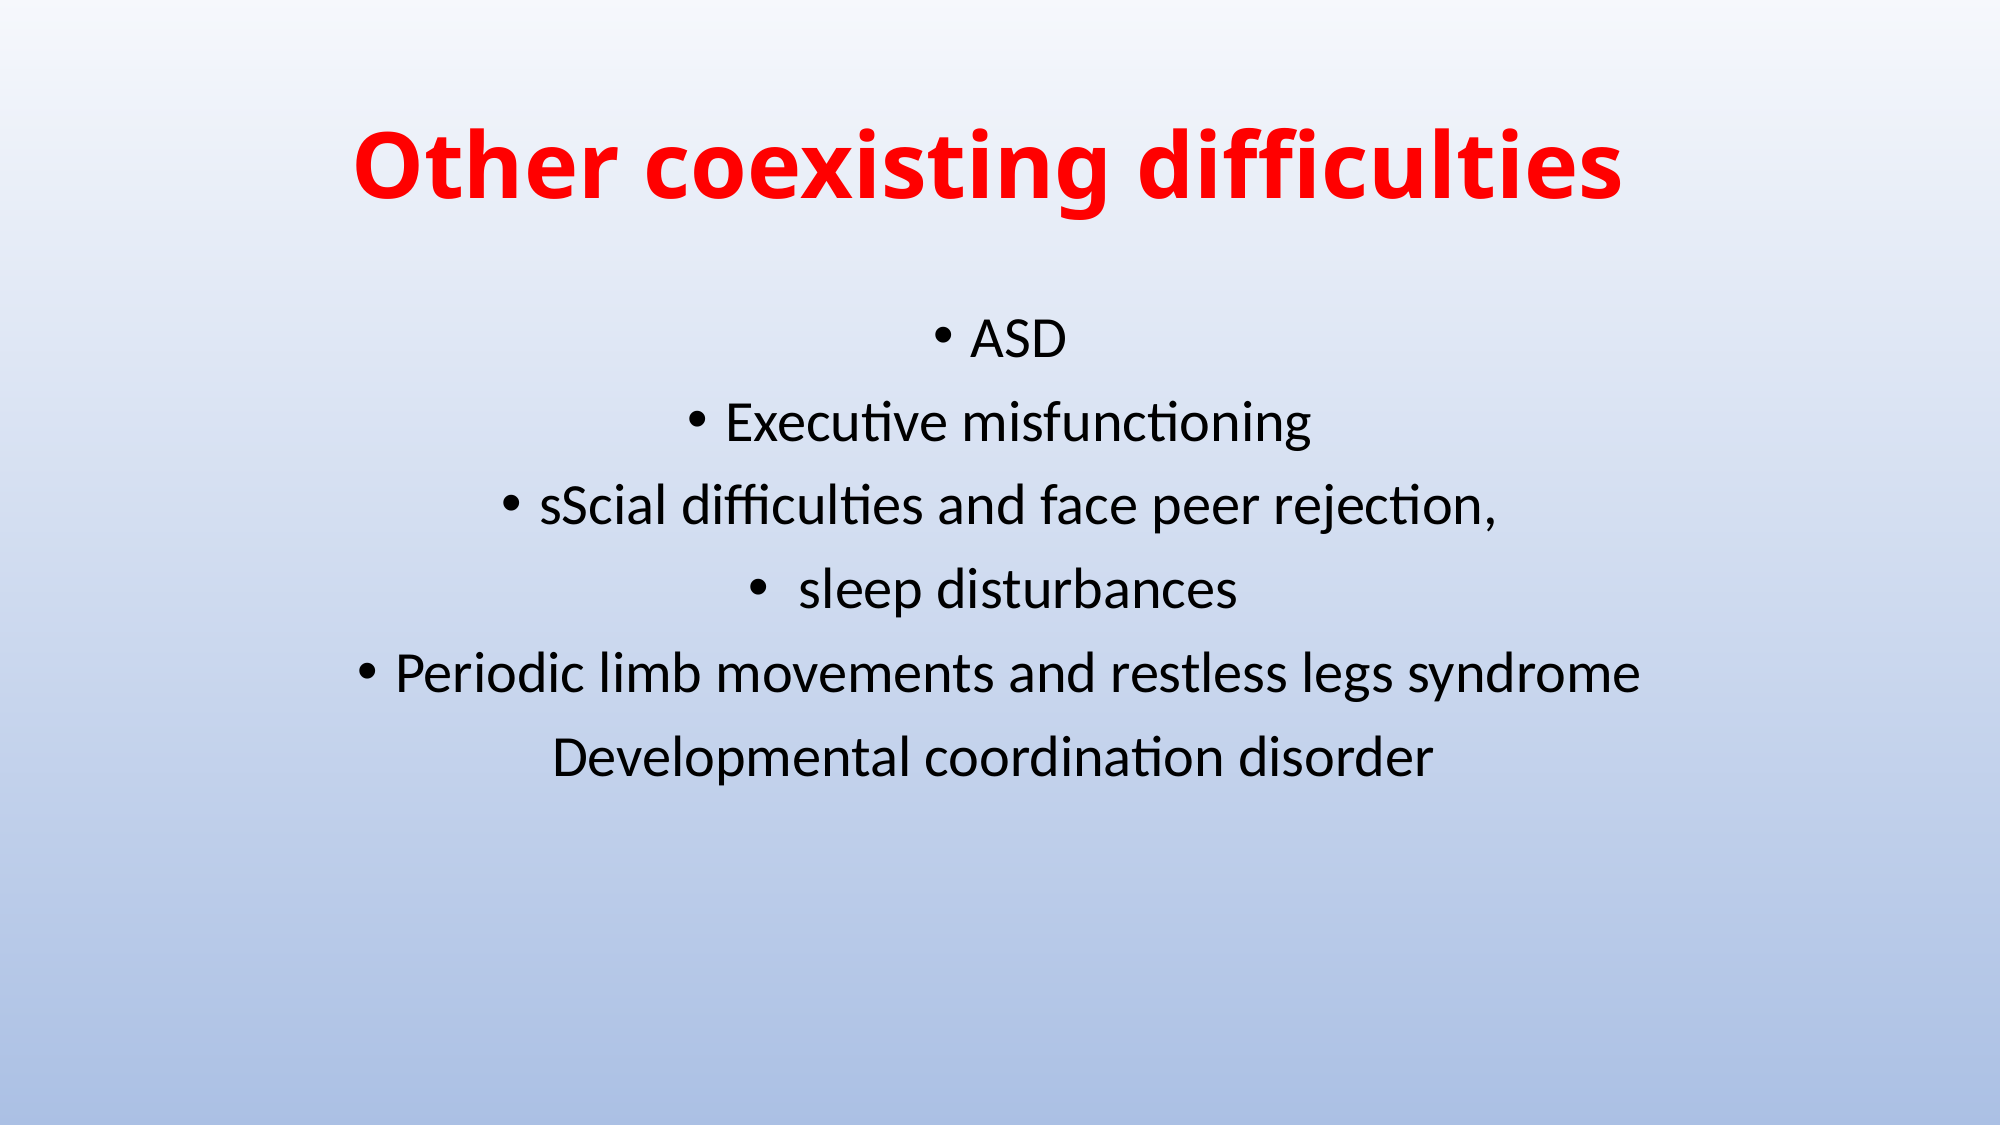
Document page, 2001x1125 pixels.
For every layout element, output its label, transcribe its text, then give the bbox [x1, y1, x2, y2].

list ASD Executive misfunctioning sScial difficulties and face peer rejection, sleep disturbances Periodic limb movements and restless legs syndrome Developmental coordination disorder [137, 299, 1863, 1014]
title Other coexisting difficulties [137, 59, 1863, 278]
